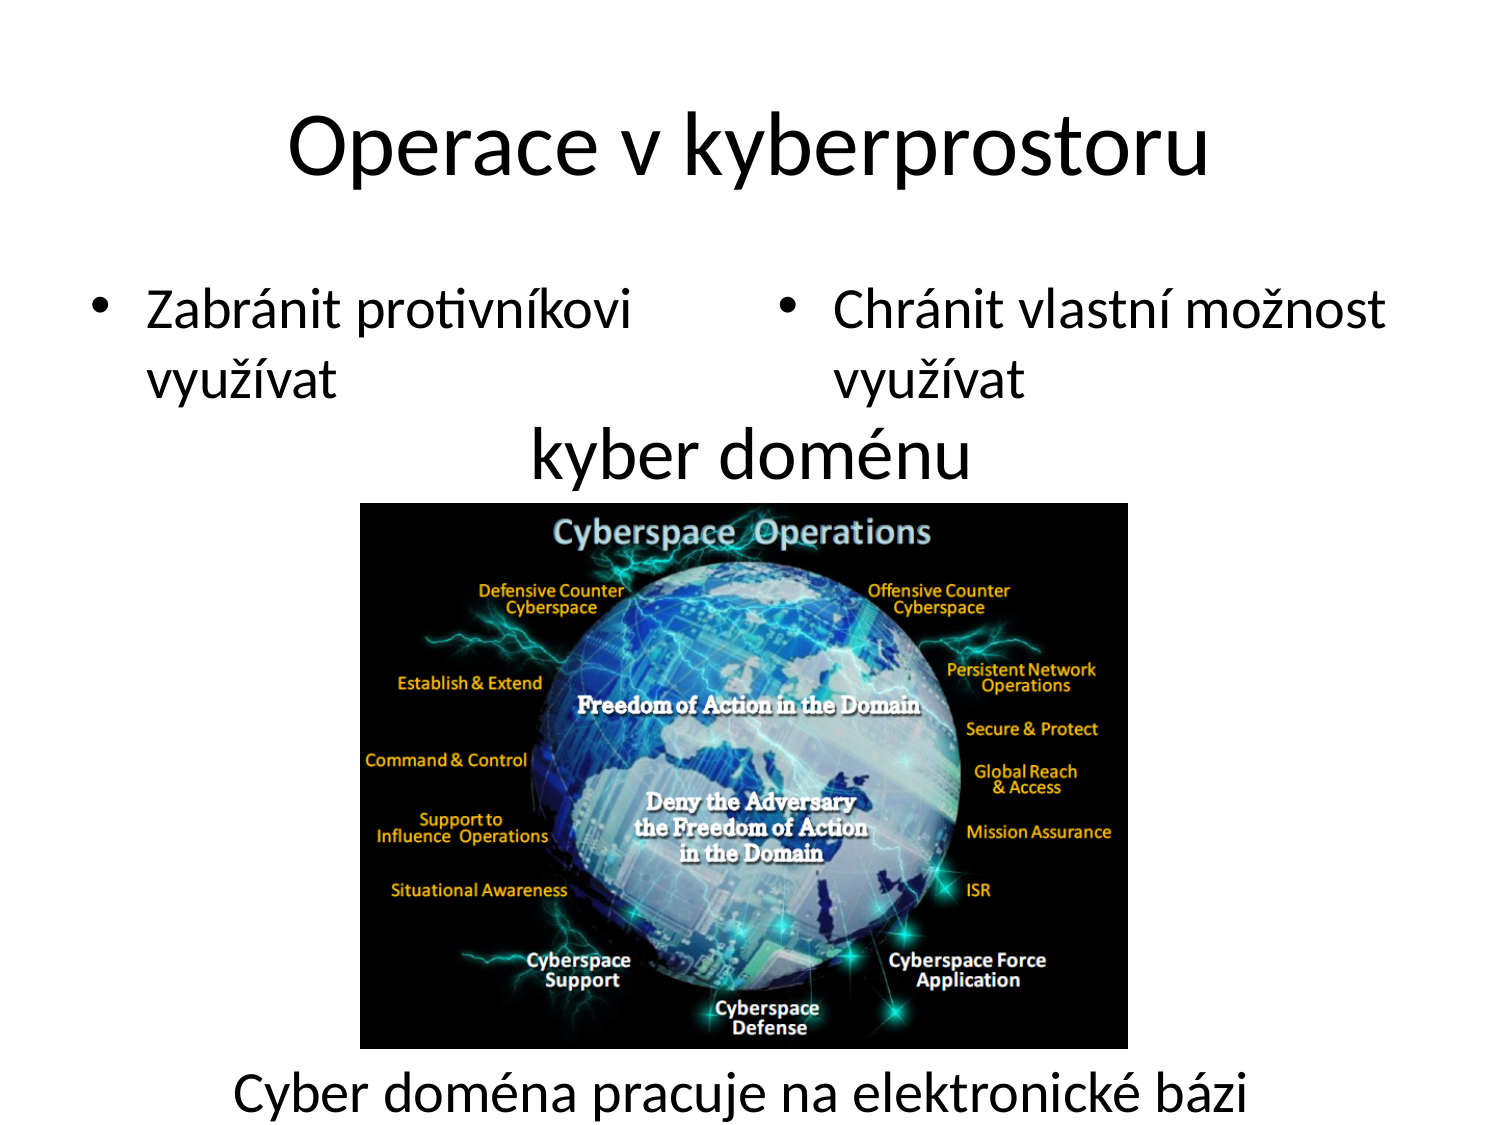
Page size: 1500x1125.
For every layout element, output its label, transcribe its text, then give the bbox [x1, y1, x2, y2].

text_box kyber doménu [515, 397, 989, 501]
text_box Cyber doména pracuje na elektronické bázi [218, 1046, 1500, 1125]
list Zabránit protivníkovi využívat [75, 262, 738, 433]
picture [359, 503, 1129, 1050]
list Chránit vlastní možnost využívat [762, 262, 1425, 433]
title Operace v kyberprostoru [75, 45, 1425, 233]
